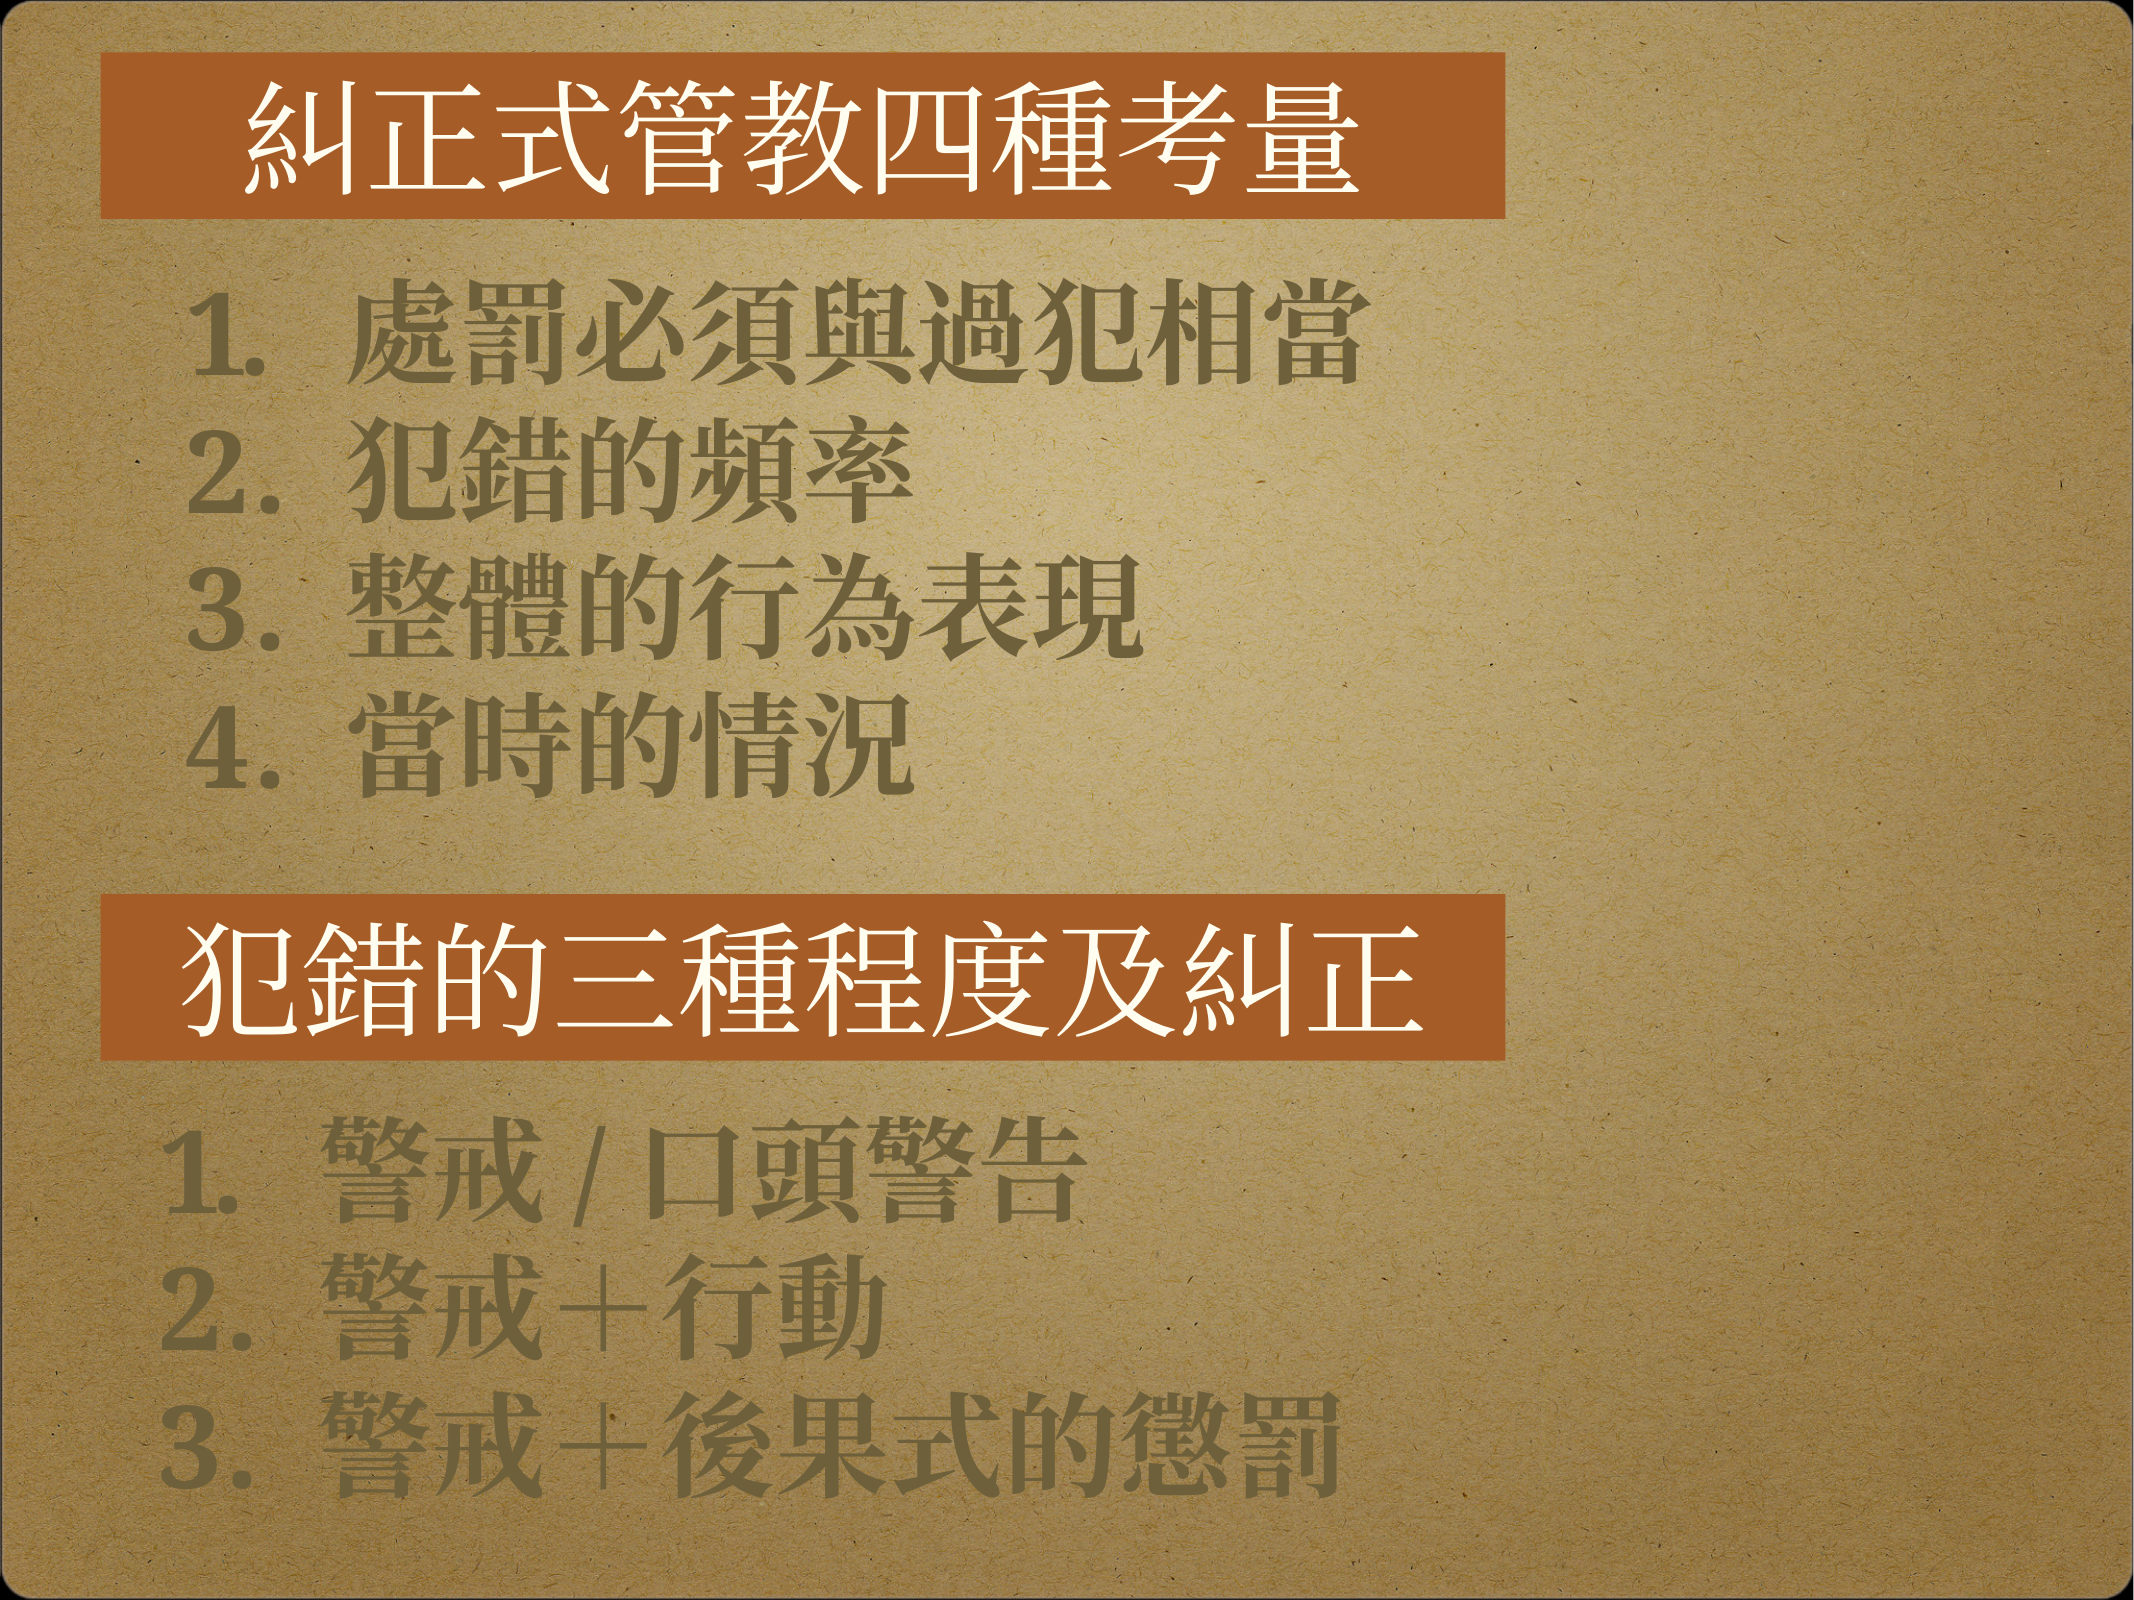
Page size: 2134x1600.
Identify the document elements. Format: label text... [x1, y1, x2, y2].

text_box 糾正式管教四種考量 [100, 52, 1506, 219]
text_box 警戒/口頭警告 警戒＋行動 警戒＋後果式的懲罰 [149, 1090, 2134, 1520]
text_box 處罰必須與過犯相當 犯錯的頻率 整體的行為表現 當時的情況 [176, 252, 2134, 820]
picture [0, 0, 2134, 1600]
text_box 犯錯的三種程度及糾正 [100, 894, 1506, 1061]
